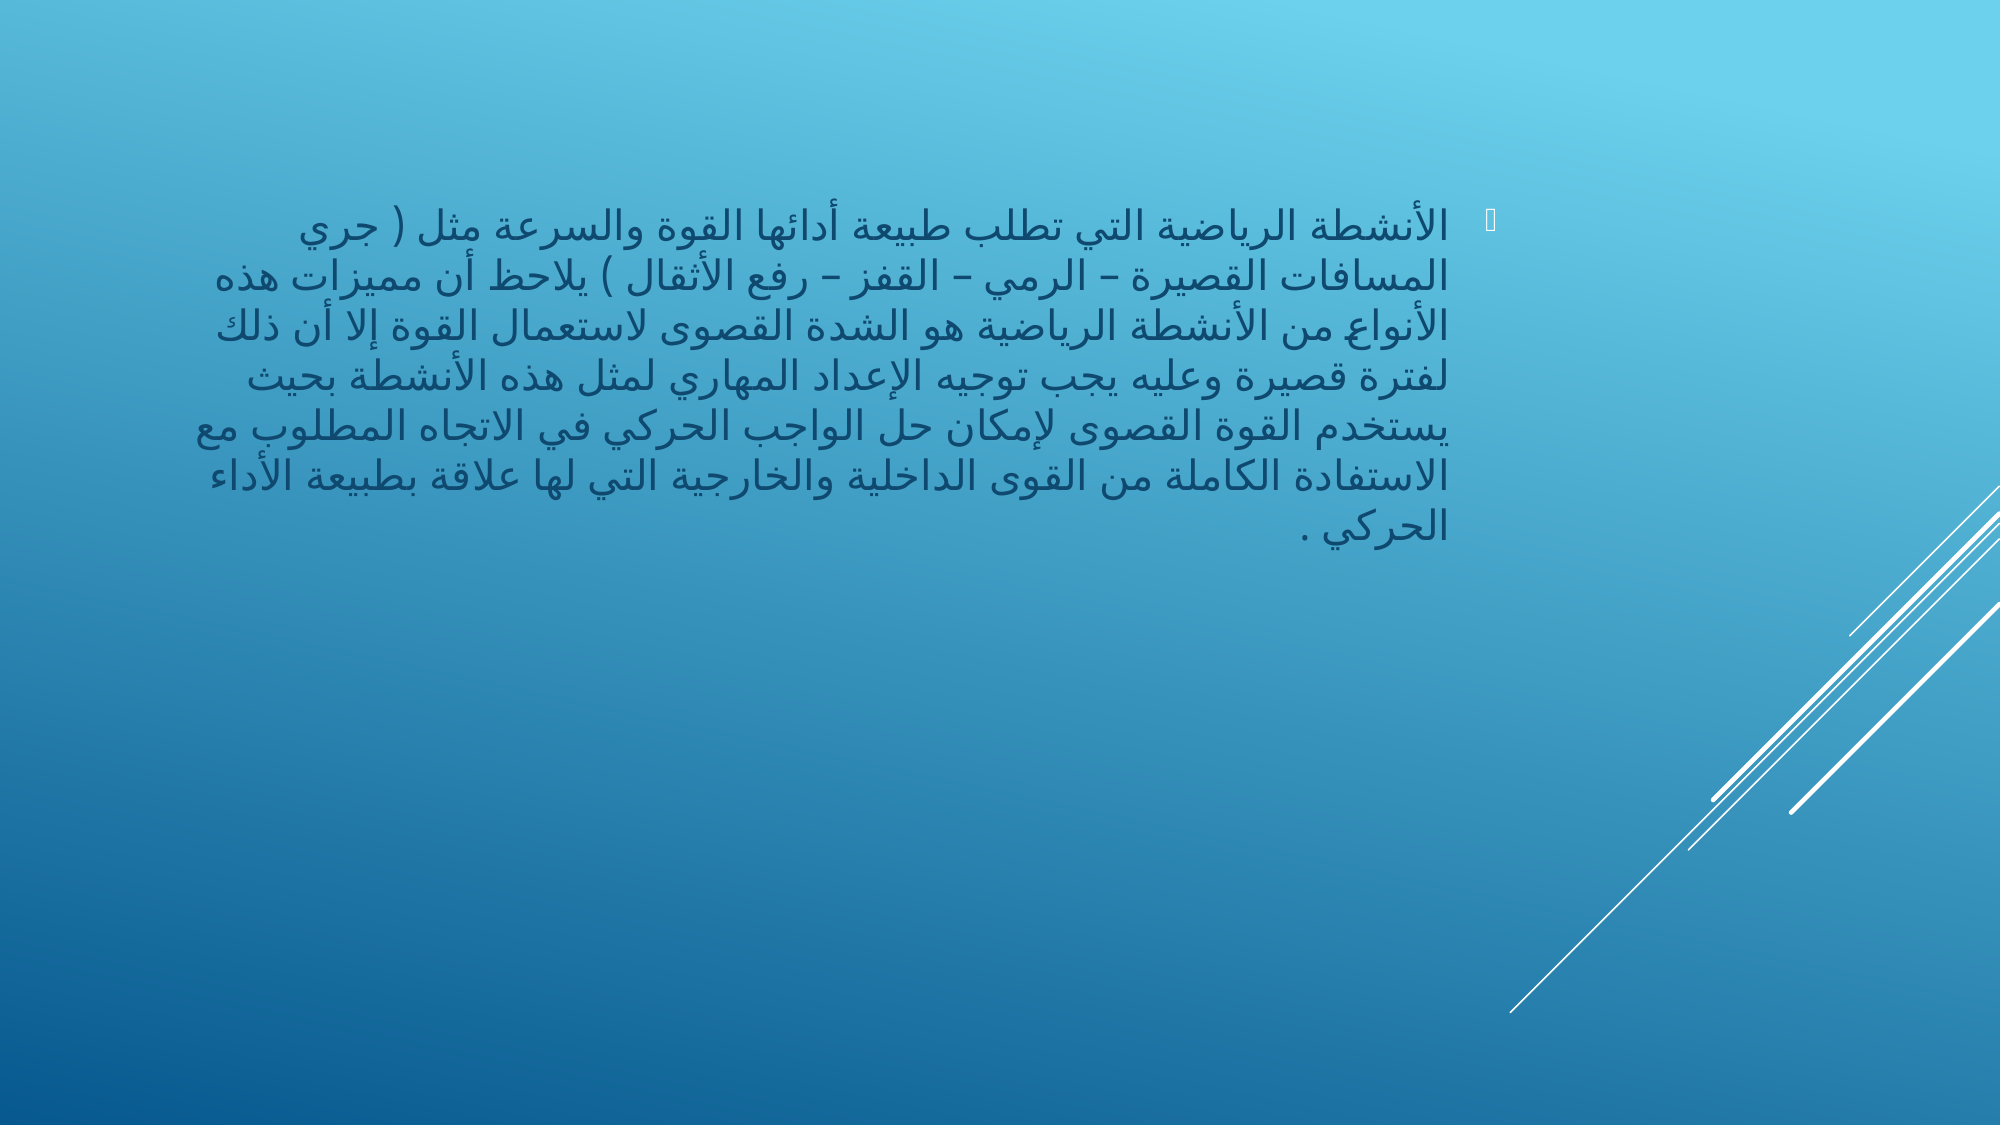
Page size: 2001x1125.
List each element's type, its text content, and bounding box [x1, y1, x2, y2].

list الأنشطة الرياضية التي تطلب طبيعة أدائها القوة والسرعة مثل ( جري المسافات القصيرة – الرمي – القفز – رفع الأثقال ) يلاحظ أن مميزات هذه الأنواع من الأنشطة الرياضية هو الشدة القصوى لاستعمال القوة إلا أن ذلك لفترة قصيرة وعليه يجب توجيه الإعداد المهاري لمثل هذه الأنشطة بحيث يستخدم القوة القصوى لإمكان حل الواجب الحركي في الاتجاه المطلوب مع الاستفادة الكاملة من القوى الداخلية والخارجية التي لها علاقة بطبيعة الأداء الحركي . [112, 112, 1513, 706]
